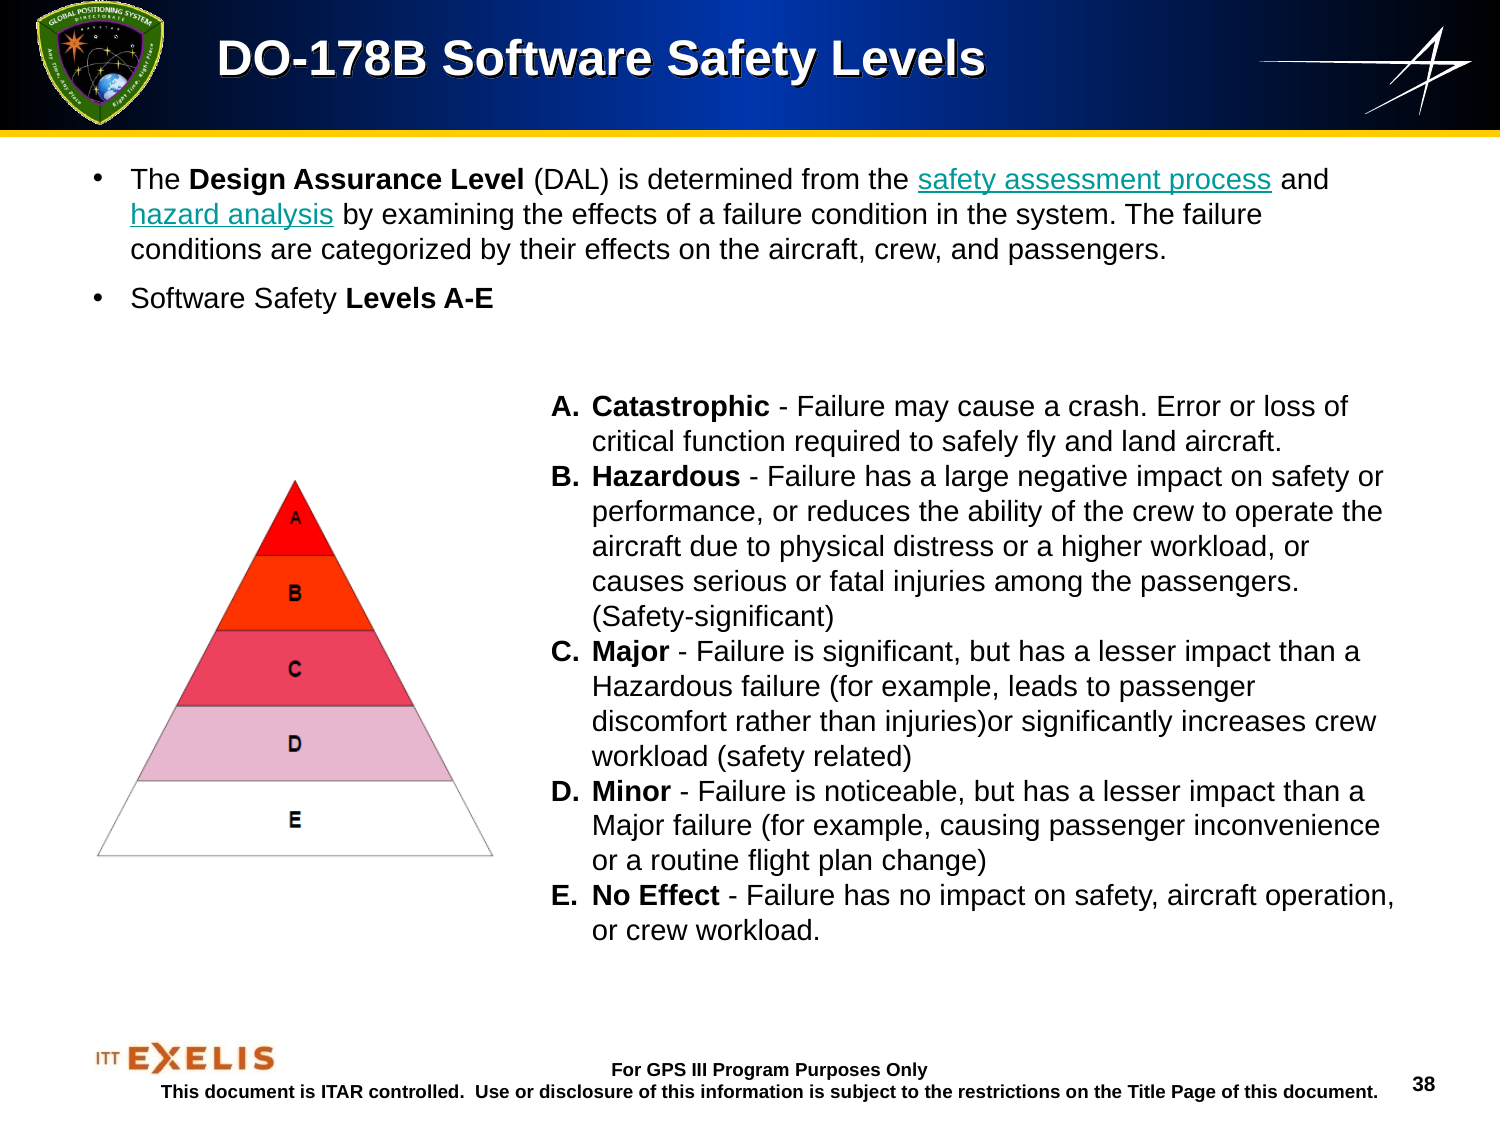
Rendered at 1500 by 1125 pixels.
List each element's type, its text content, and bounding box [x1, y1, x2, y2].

picture [35, 0, 166, 125]
text_box The Design Assurance Level (DAL) is determined from the safety assessment process and hazard analysis by examining the effects of a failure condition in the system. The failure conditions are categorized by their effects on the aircraft, crew, and passengers. Software Safety Levels A-E [77, 152, 1403, 338]
picture [73, 466, 512, 880]
title DO-178B Software Safety Levels [216, 36, 1230, 86]
list Catastrophic - Failure may cause a crash. Error or loss of critical function required to safely fly and land aircraft. Hazardous - Failure has a large negative impact on safety or performance, or reduces the ability of the crew to operate the aircraft due to physical distress or a higher workload, or causes serious or fatal injuries among the passengers. (Safety-significant) Major - Failure is significant, but has a lesser impact than a Hazardous failure (for example, leads to passenger discomfort rather than injuries)or significantly increases crew workload (safety related) Minor - Failure is noticeable, but has a lesser impact than a Major failure (for example, causing passenger inconvenience or a routine flight plan change) No Effect - Failure has no impact on safety, aircraft operation, or crew workload. [494, 344, 1414, 956]
picture [94, 1040, 276, 1076]
